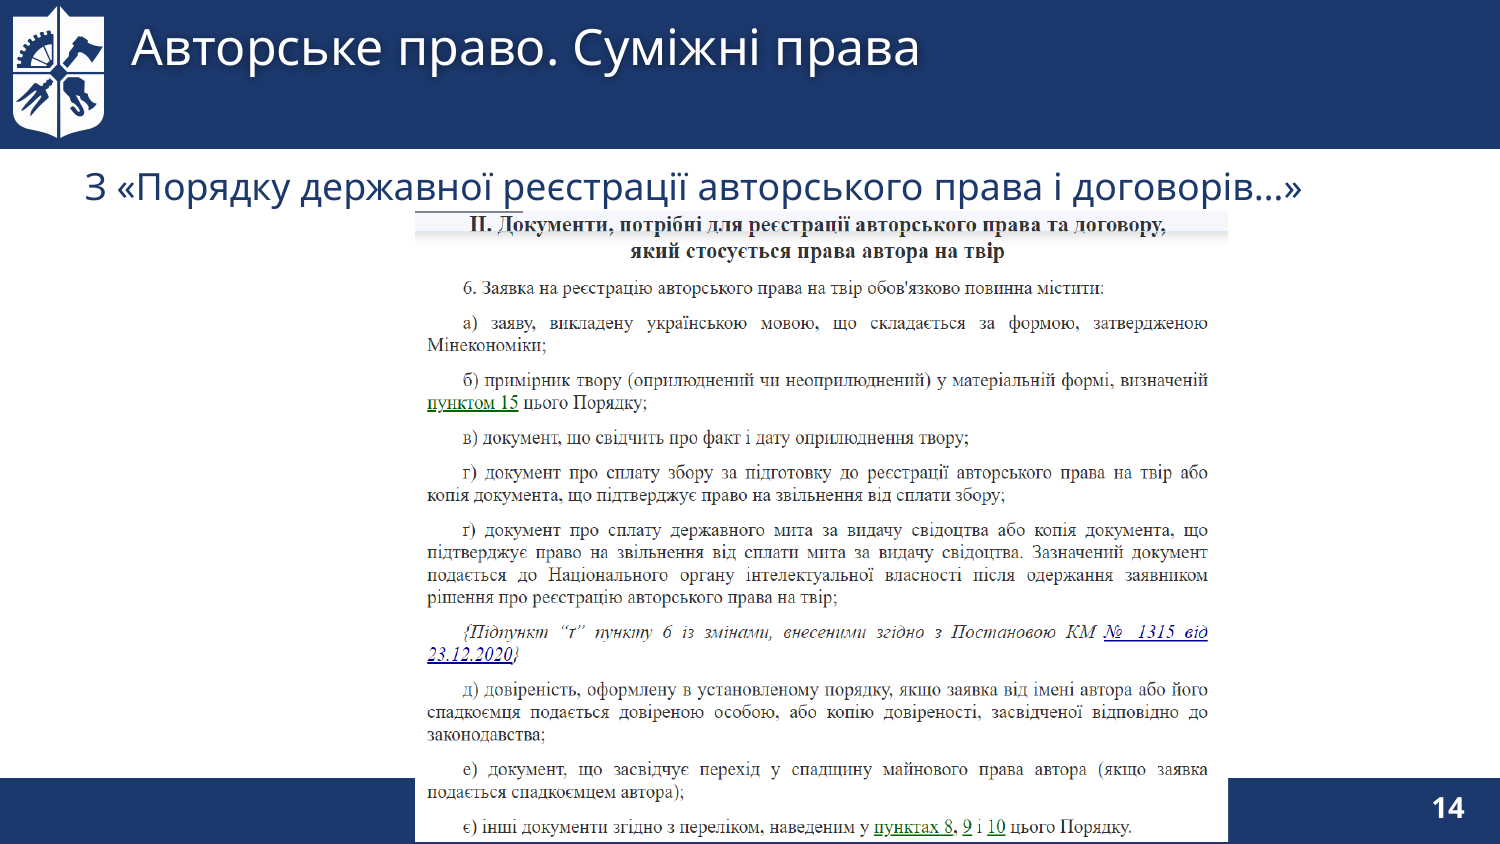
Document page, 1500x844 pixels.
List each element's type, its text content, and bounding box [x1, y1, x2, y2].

picture [414, 211, 1229, 843]
list З «Порядку державної реєстрації авторського права і договорів…» [51, 141, 1480, 239]
slide_number 14 [1389, 777, 1480, 842]
title Авторське право. Суміжні права [116, 0, 1449, 141]
picture [13, 6, 104, 138]
